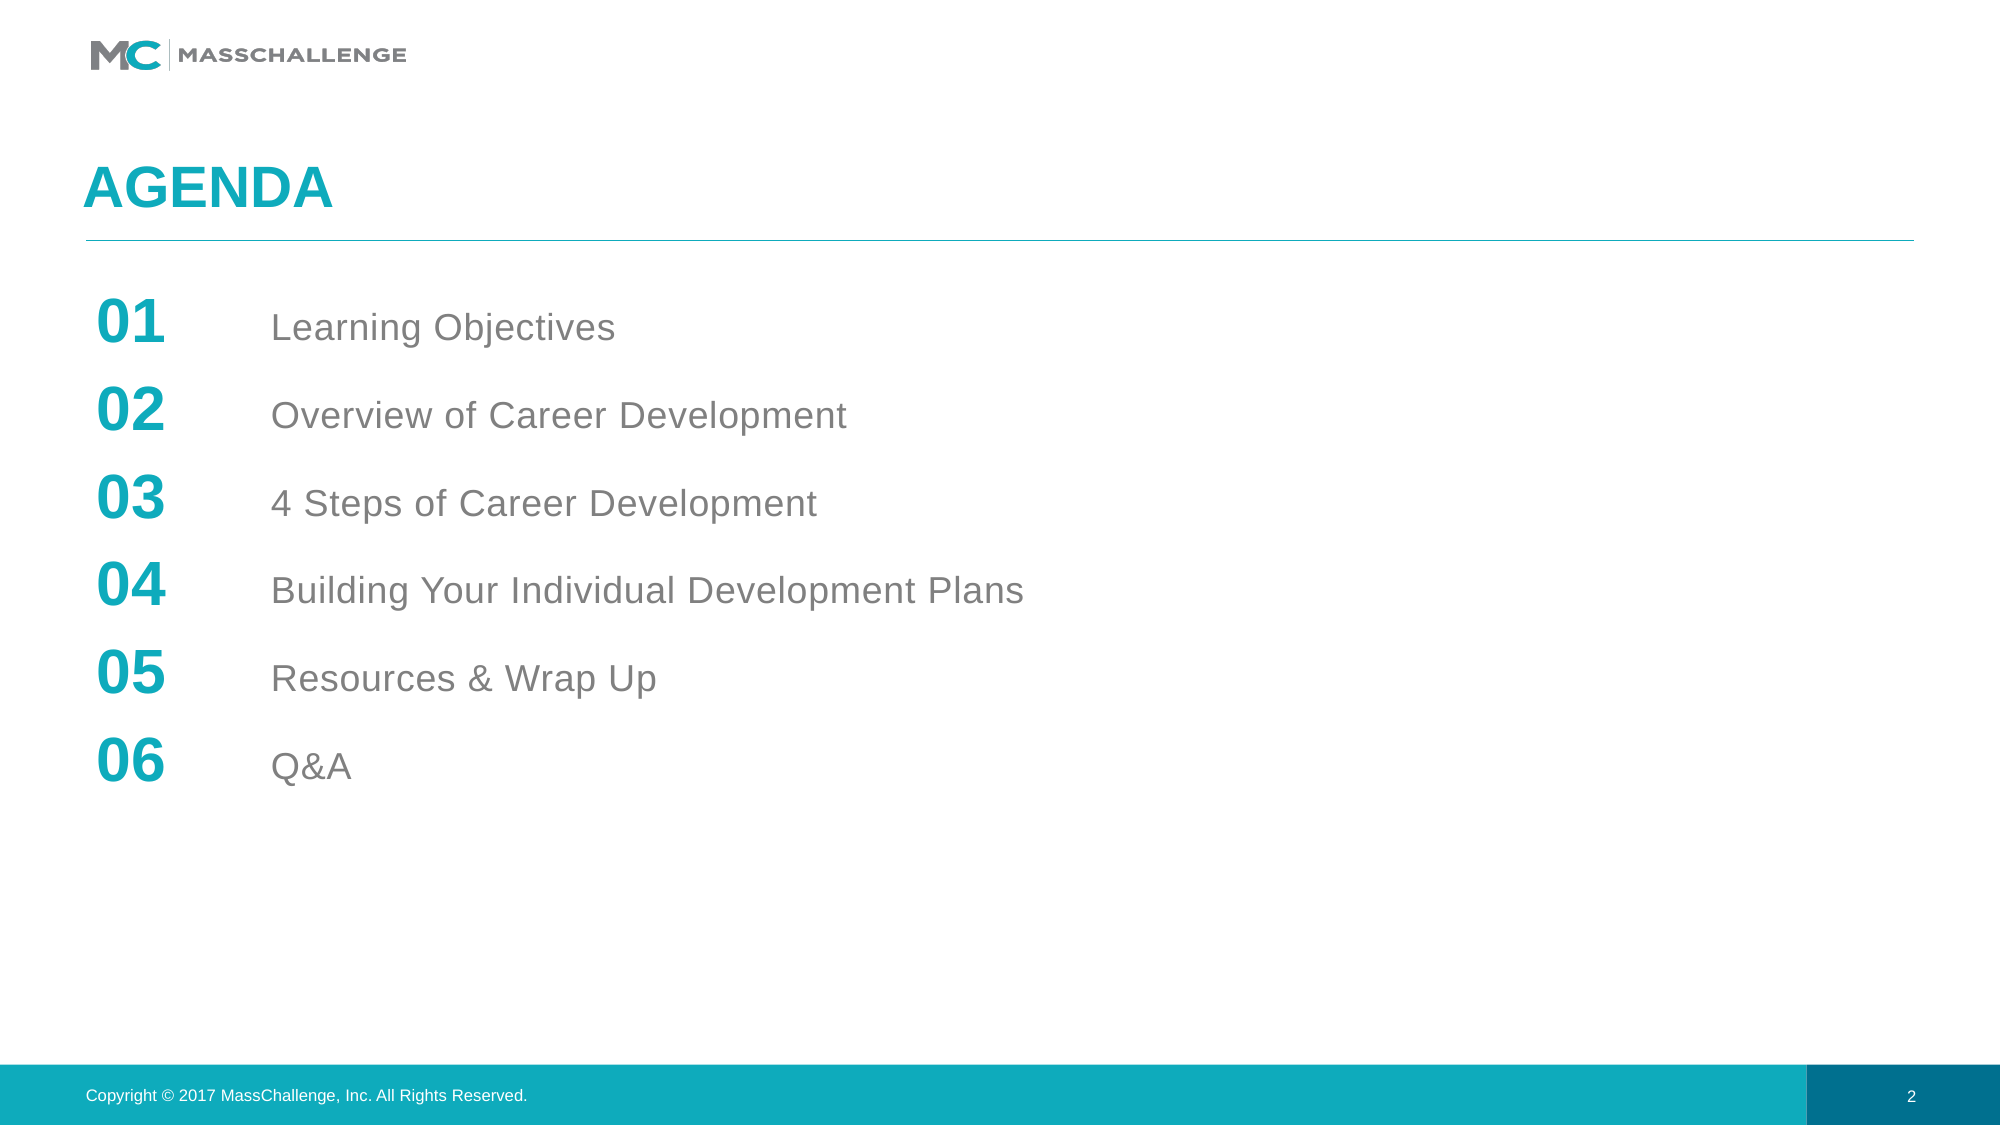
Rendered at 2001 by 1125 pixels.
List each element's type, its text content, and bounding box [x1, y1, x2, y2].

title agenda [67, 59, 1932, 228]
table_cell Building Your Individual Development Plans [264, 531, 1137, 619]
table_cell Q&A [264, 707, 1137, 795]
table_cell 06 [90, 707, 264, 795]
table_cell 4 Steps of Career Development [264, 444, 1137, 531]
picture [91, 39, 406, 59]
footer Copyright © 2017 MassChallenge, Inc. All Rights Reserved. [70, 1065, 746, 1125]
table_cell 02 [90, 356, 264, 444]
table_cell 05 [90, 619, 264, 707]
table_cell Resources & Wrap Up [264, 619, 1137, 707]
table_cell 04 [90, 531, 264, 619]
table_cell 03 [90, 444, 264, 531]
table_header 01 [90, 268, 264, 356]
table_cell Overview of Career Development [264, 356, 1137, 444]
table_header Learning Objectives [264, 268, 1137, 356]
slide_number 2 [1850, 1066, 1932, 1125]
